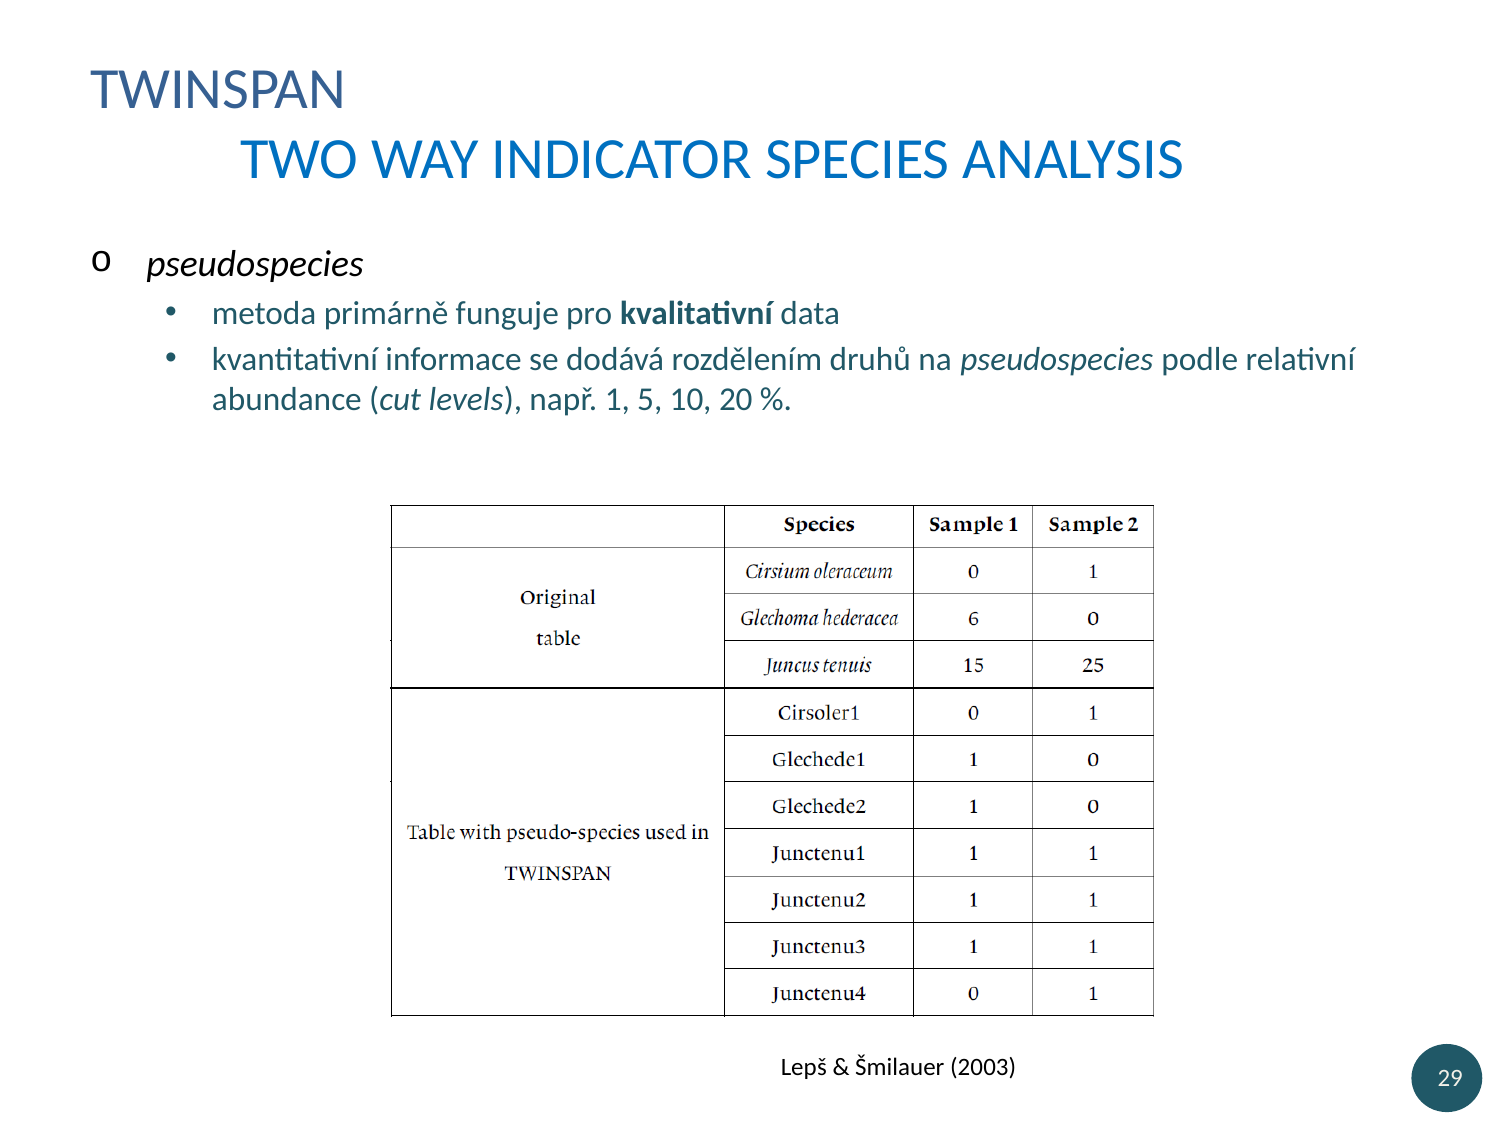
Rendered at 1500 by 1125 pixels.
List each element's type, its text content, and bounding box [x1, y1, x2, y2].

text_box Lepš & Šmilauer (2003) [700, 1043, 1032, 1088]
title TWINSPAN Two Way INdicator Species ANalysis [75, 80, 1425, 161]
picture [383, 497, 1164, 1023]
slide_number 29 [1411, 1046, 1478, 1107]
list pseudospecies metoda primárně funguje pro kvalitativní data kvantitativní informace se dodává rozdělením druhů na pseudospecies podle relativní abundance (cut levels), např. 1, 5, 10, 20 %. [75, 231, 1425, 1005]
